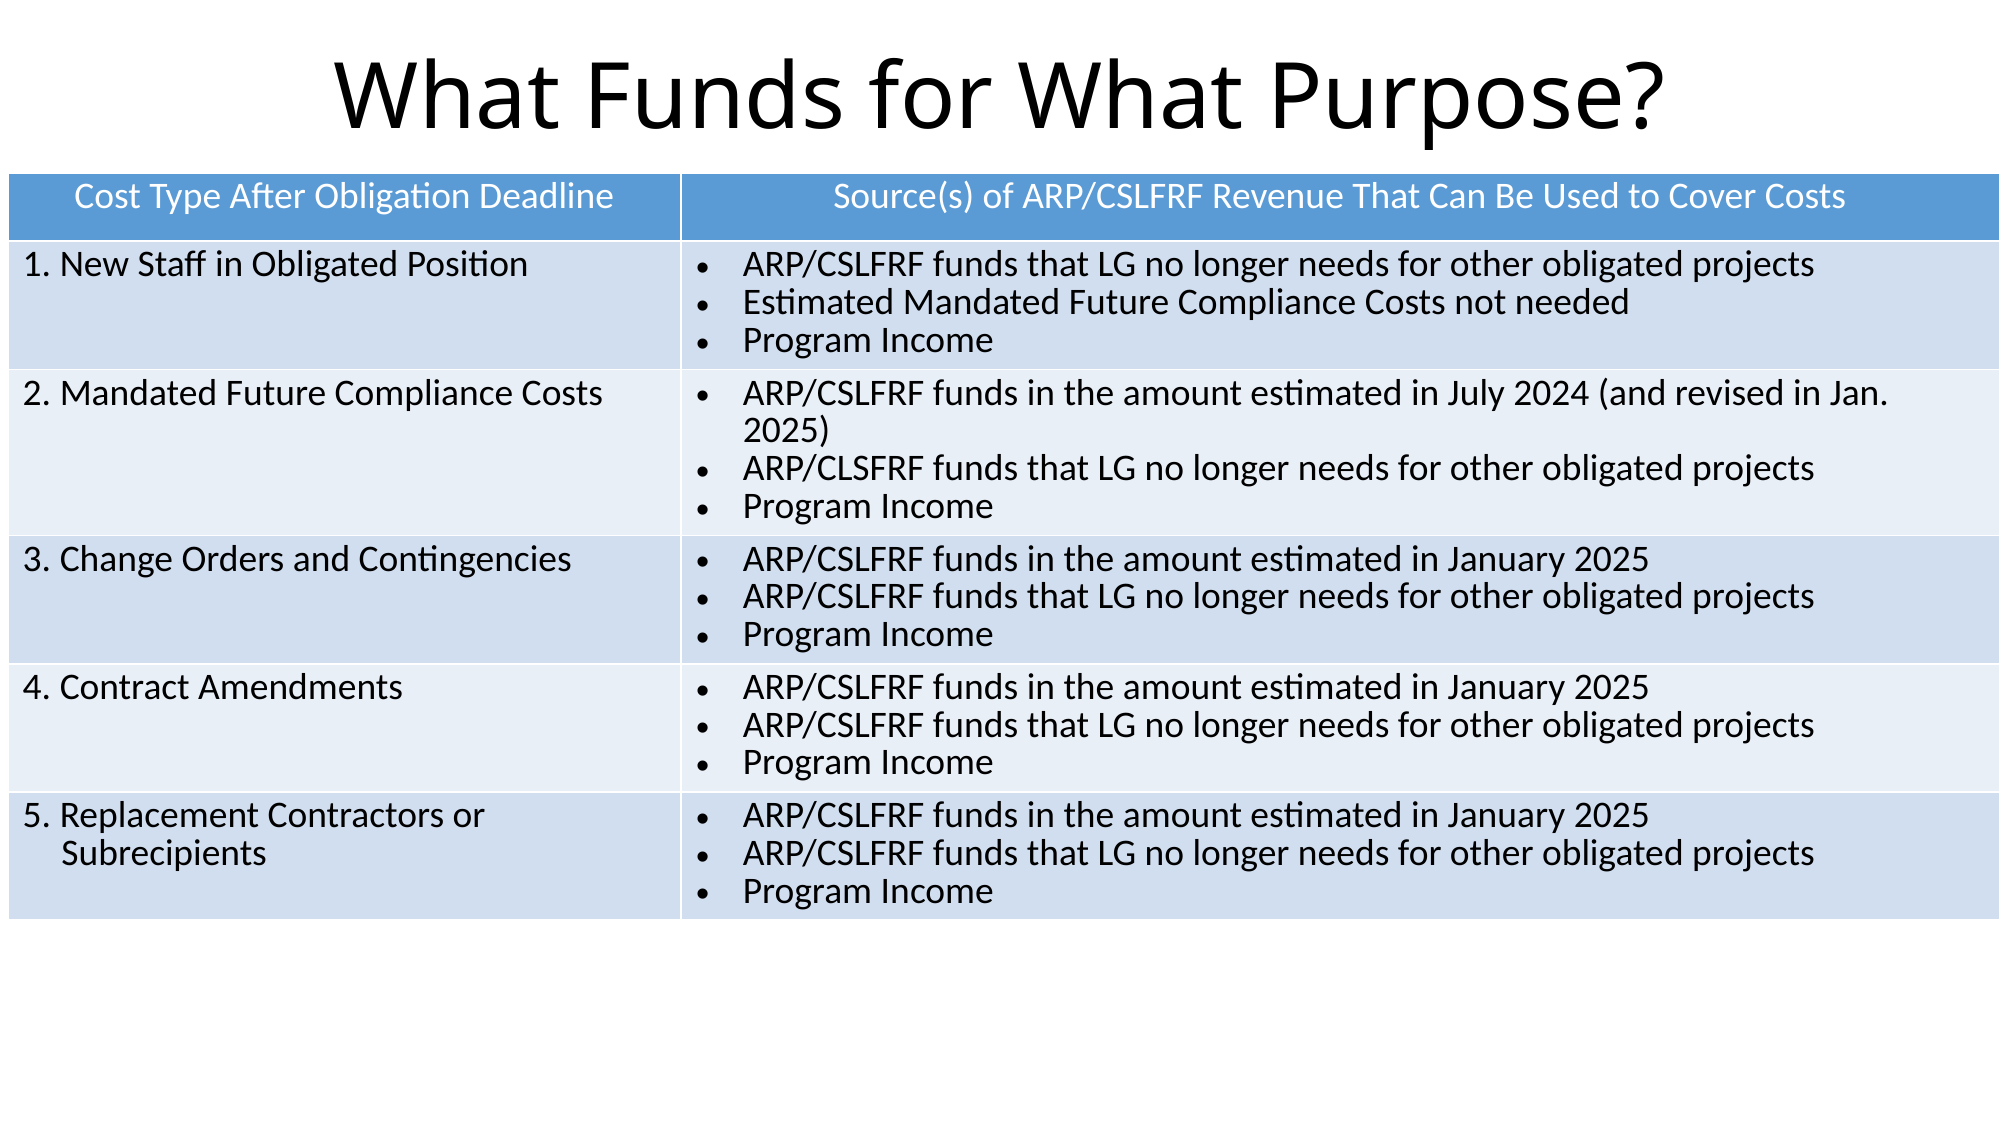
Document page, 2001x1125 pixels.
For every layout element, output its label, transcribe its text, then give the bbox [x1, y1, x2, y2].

table_cell 1. New Staff in Obligated Position [9, 242, 680, 369]
table_cell ARP/CSLFRF funds in the amount estimated in January 2025 ARP/CSLFRF funds that LG no longer needs for other obligated projects Program Income [682, 793, 1999, 919]
table_cell 4. Contract Amendments [9, 665, 680, 791]
table_cell 2. Mandated Future Compliance Costs [9, 370, 680, 535]
table_cell ARP/CSLFRF funds that LG no longer needs for other obligated projects Estimated Mandated Future Compliance Costs not needed Program Income [682, 242, 1999, 369]
table_header Cost Type After Obligation Deadline [9, 174, 680, 240]
table_cell ARP/CSLFRF funds in the amount estimated in January 2025 ARP/CSLFRF funds that LG no longer needs for other obligated projects Program Income [682, 665, 1999, 791]
title What Funds for What Purpose? [137, 0, 1863, 172]
table_header Source(s) of ARP/CSLFRF Revenue That Can Be Used to Cover Costs [682, 174, 1999, 240]
table_cell ARP/CSLFRF funds in the amount estimated in July 2024 (and revised in Jan. 2025) ARP/CLSFRF funds that LG no longer needs for other obligated projects Program Income [682, 370, 1999, 535]
table_cell ARP/CSLFRF funds in the amount estimated in January 2025 ARP/CSLFRF funds that LG no longer needs for other obligated projects Program Income [682, 536, 1999, 663]
table_cell 3. Change Orders and Contingencies [9, 536, 680, 663]
table_cell 5. Replacement Contractors or Subrecipients [9, 793, 680, 919]
